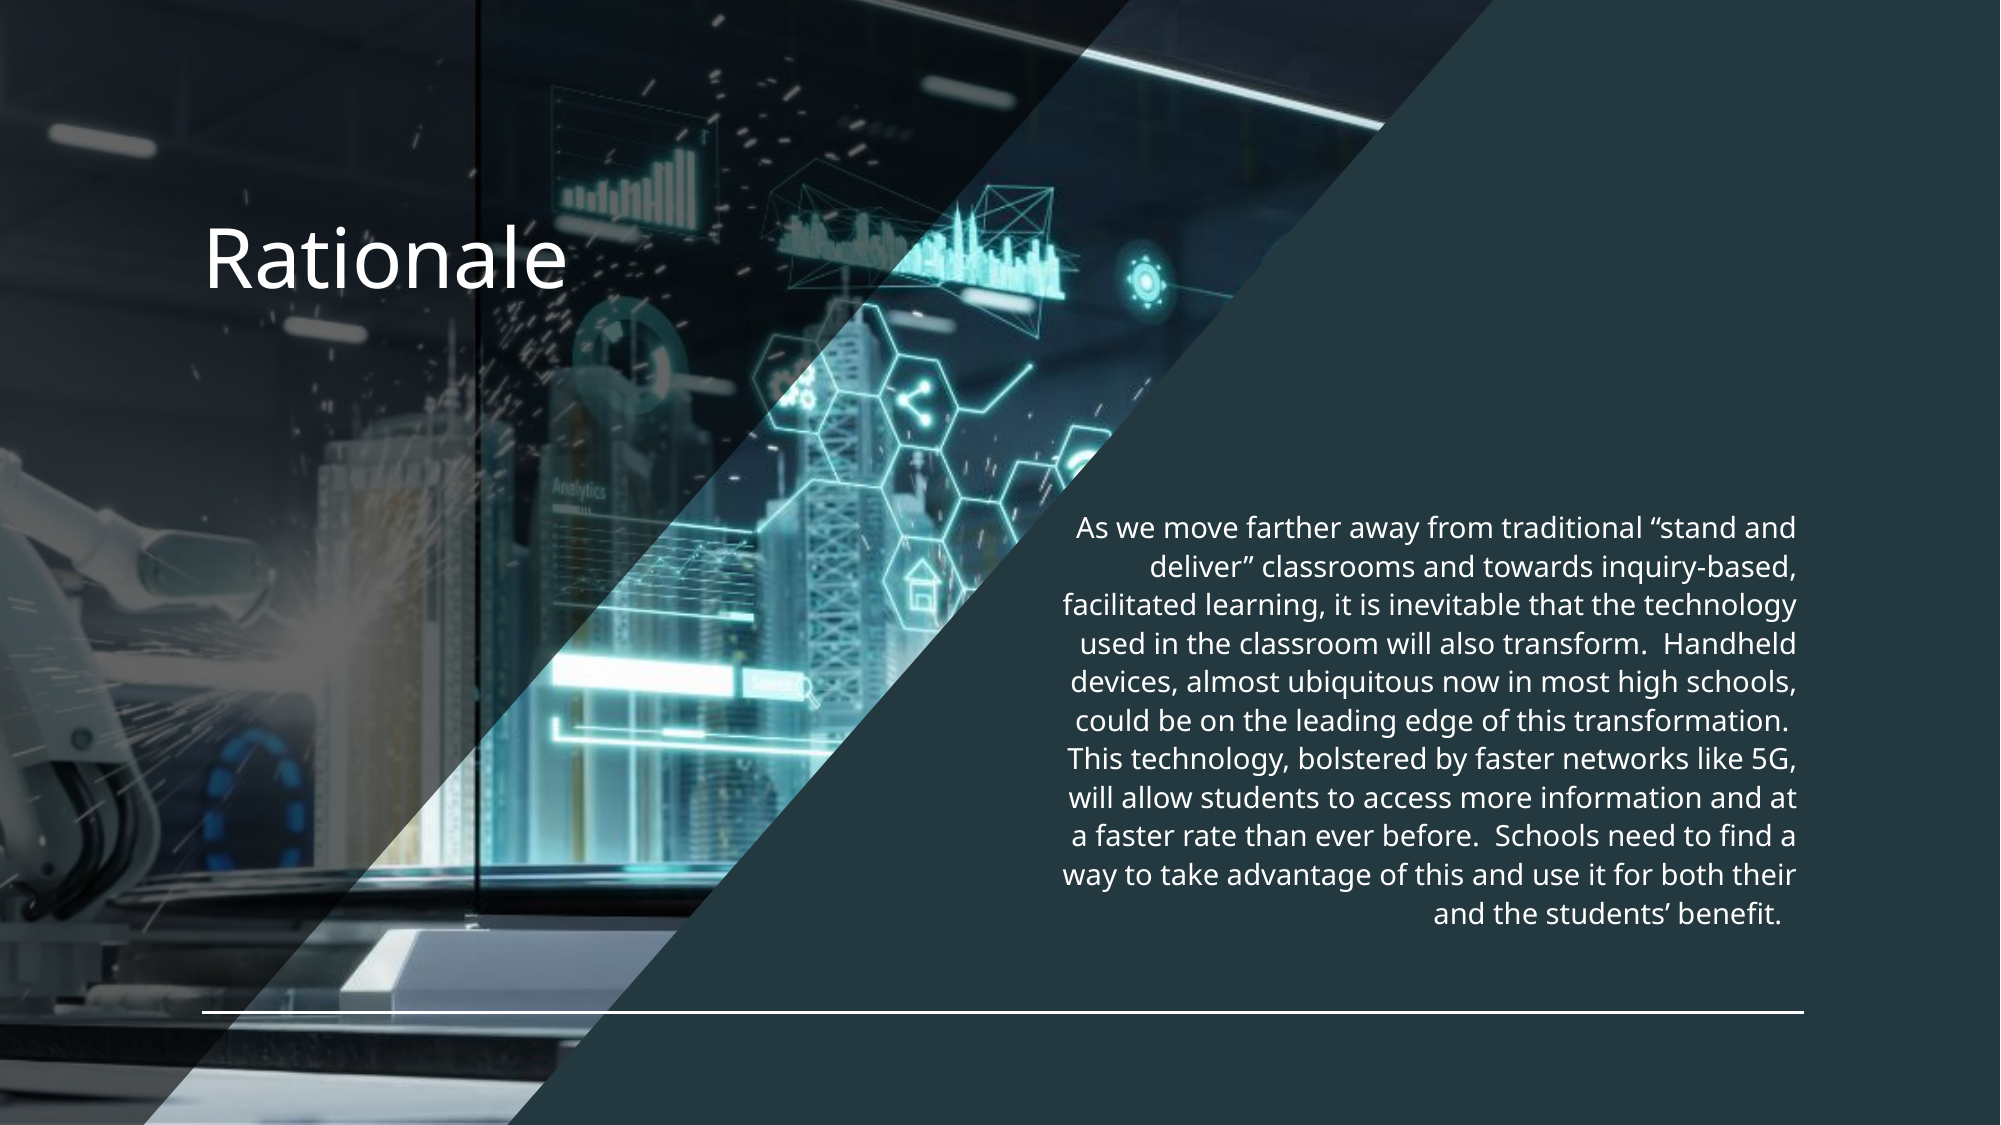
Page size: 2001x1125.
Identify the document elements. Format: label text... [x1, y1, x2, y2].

picture [0, 0, 1494, 1125]
text_box [1494, 0, 2000, 1125]
list As we move farther away from traditional “stand and deliver” classrooms and towards inquiry-based, facilitated learning, it is inevitable that the technology used in the classroom will also transform. Handheld devices, almost ubiquitous now in most high schools, could be on the leading edge of this transformation. This technology, bolstered by faster networks like 5G, will allow students to access more information and at a faster rate than ever before. Schools need to find a way to take advantage of this and use it for both their and the students’ benefit. [1494, 427, 1813, 938]
